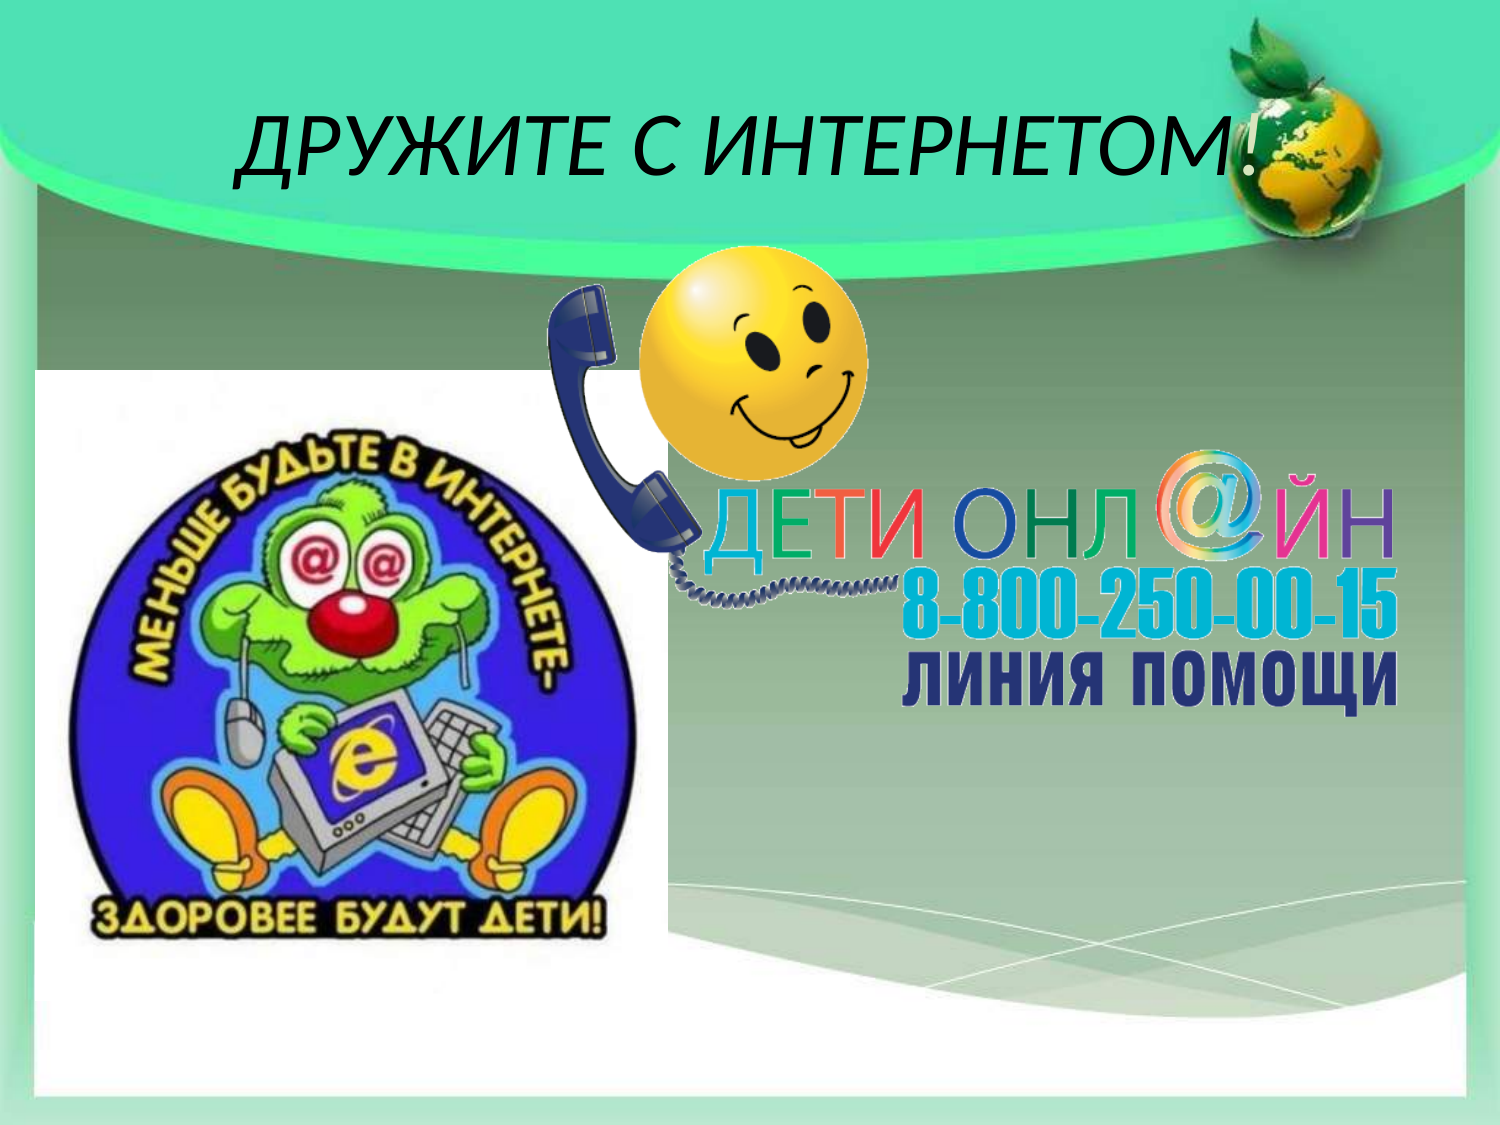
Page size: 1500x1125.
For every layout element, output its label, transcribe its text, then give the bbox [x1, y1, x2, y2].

picture [0, 0, 1500, 1125]
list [34, 370, 669, 1001]
title ДРУЖИТЕ С ИНТЕРНЕТОМ! [74, 44, 1426, 233]
